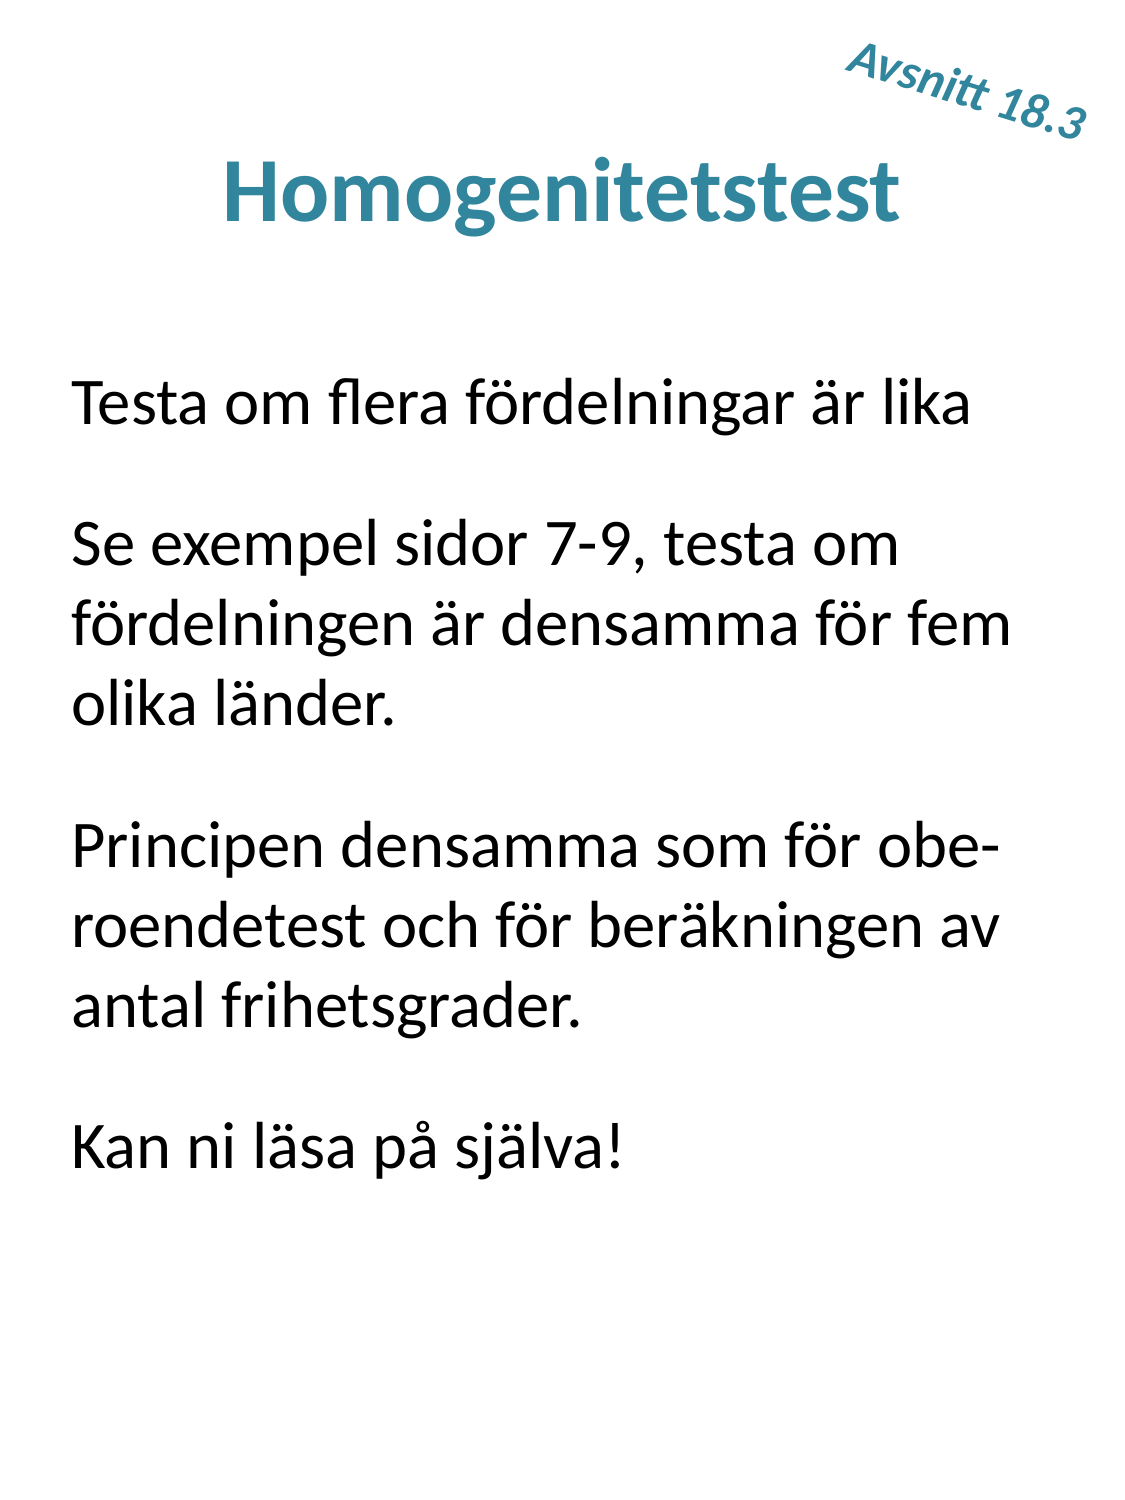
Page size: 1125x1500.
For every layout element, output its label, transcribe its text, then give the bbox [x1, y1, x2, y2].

list Testa om flera fördelningar är lika Se exempel sidor 7-9, testa om fördelningen är densamma för fem olika länder. Principen densamma som för obe- roendetest och för beräkningen av antal frihetsgrader. Kan ni läsa på själva! [56, 350, 1095, 1424]
title Homogenitetstest [56, 60, 1069, 310]
text_box Avsnitt 18.3 [814, 7, 1122, 175]
